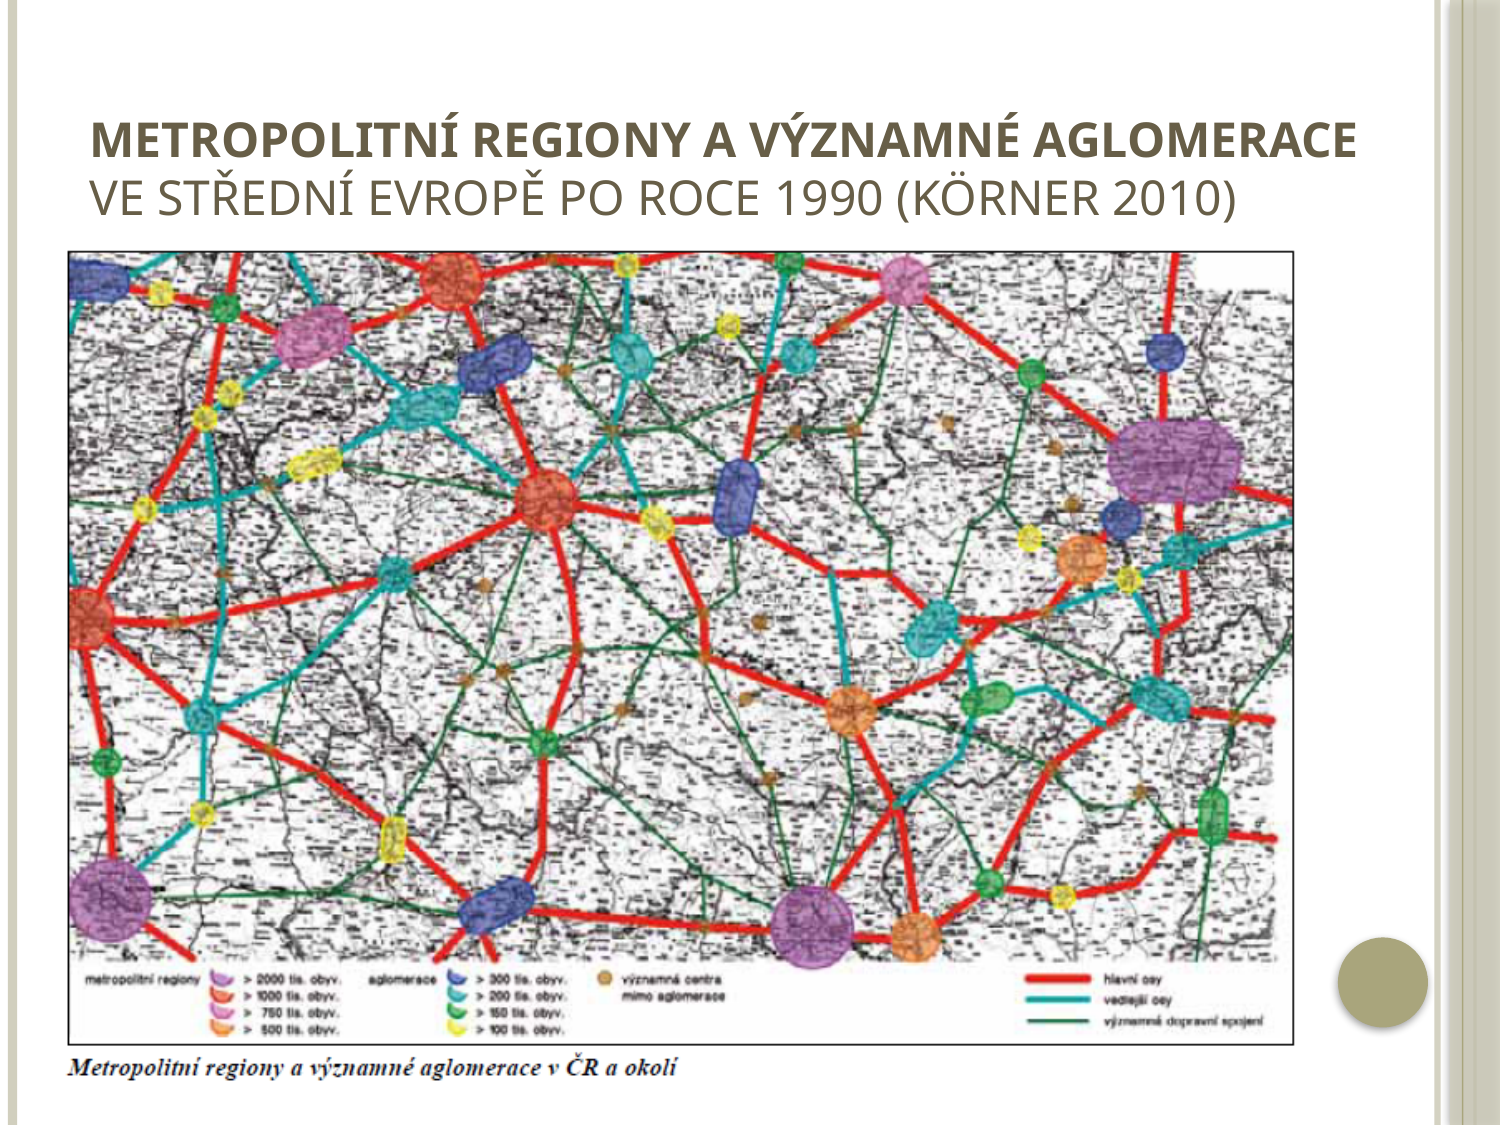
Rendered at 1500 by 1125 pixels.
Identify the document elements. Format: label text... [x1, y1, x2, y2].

picture [52, 232, 1306, 1095]
title Metropolitní regiony a významné aglomerace ve střední Evropě po roce 1990 (KÖRNER 2010) [75, 45, 1388, 233]
